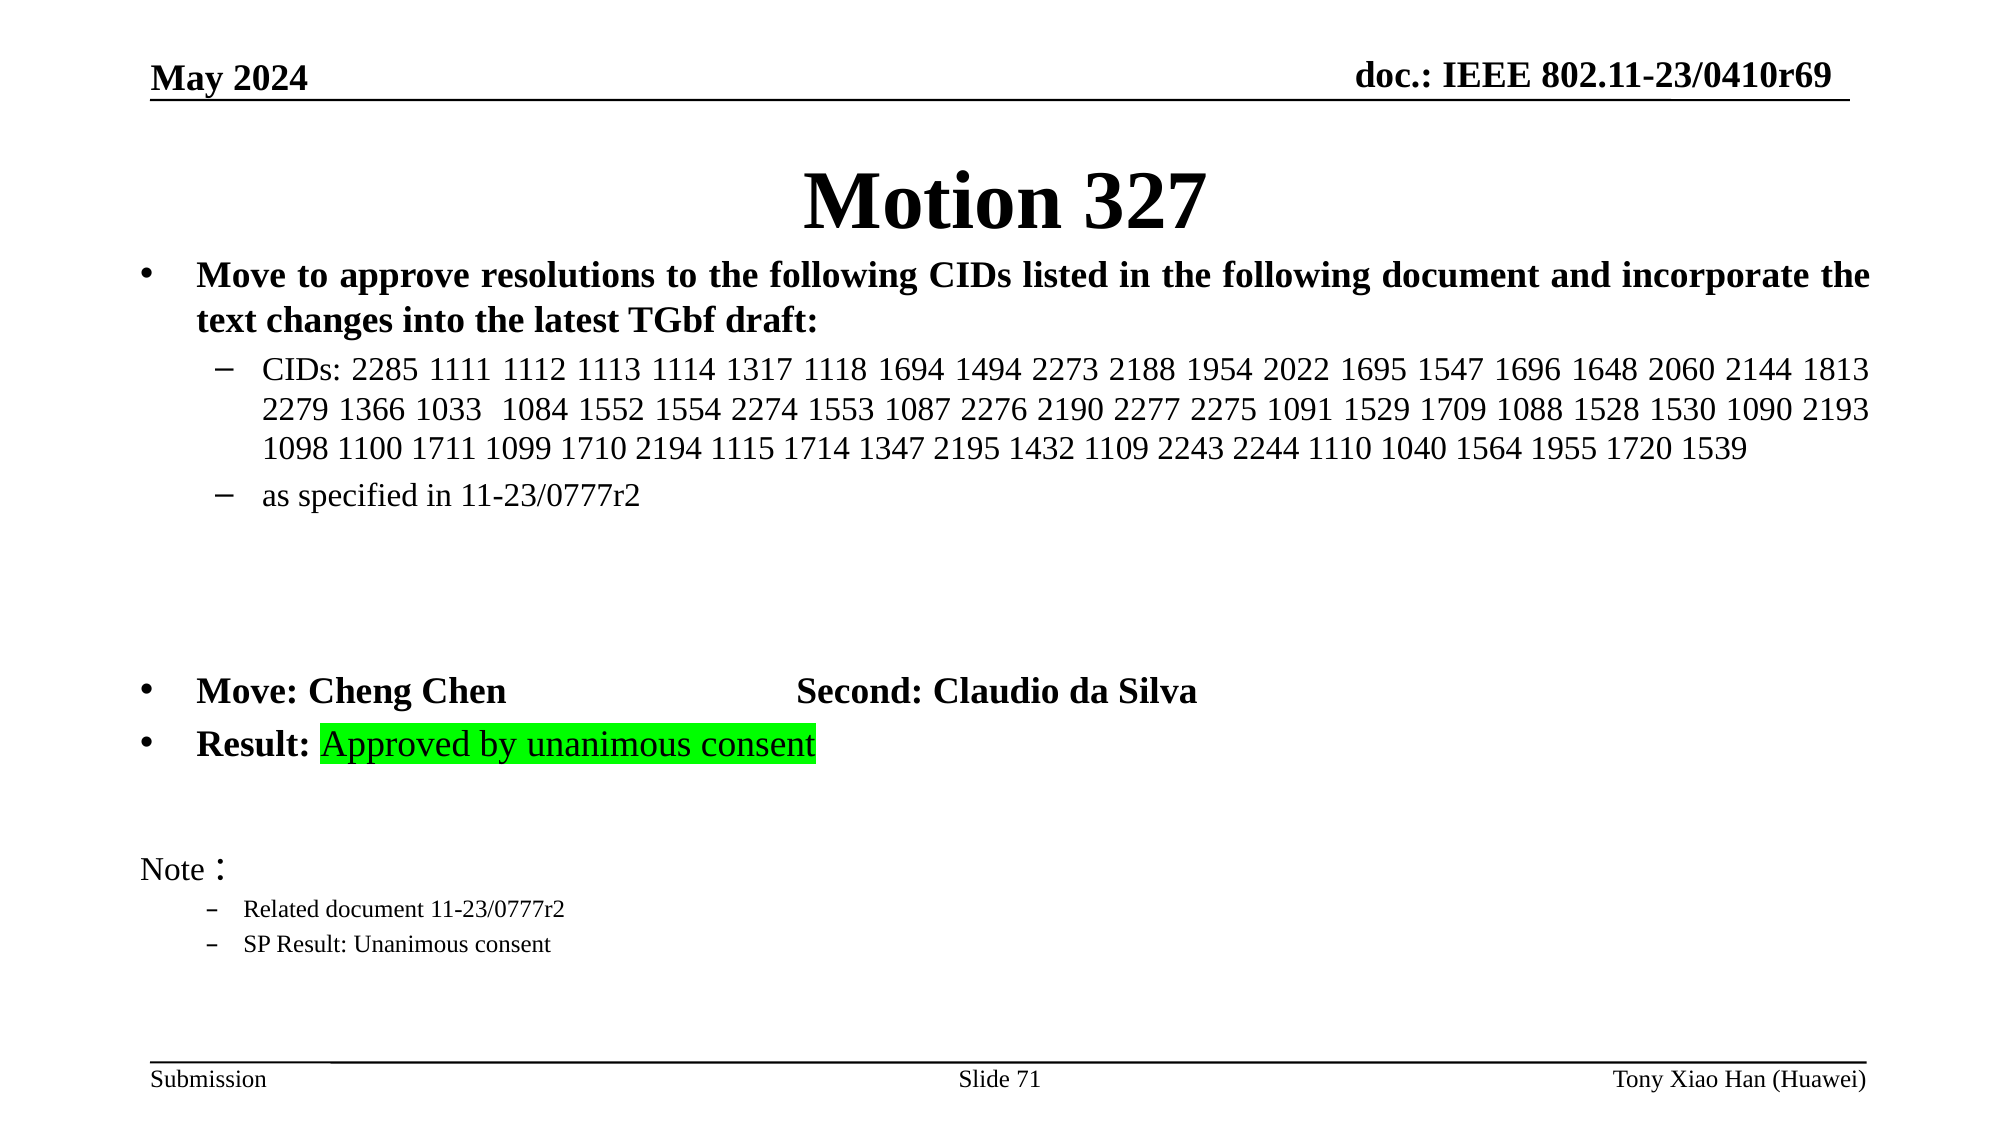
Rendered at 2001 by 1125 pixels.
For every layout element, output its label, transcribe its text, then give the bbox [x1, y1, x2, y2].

text_box Motion 327 [368, 137, 1644, 212]
text_box Move to approve resolutions to the following CIDs listed in the following document and incorporate the text changes into the latest TGbf draft: CIDs: 2285 1111 1112 1113 1114 1317 1118 1694 1494 2273 2188 1954 2022 1695 1547 1696 1648 2060 2144 1813 2279 1366 1033 1084 1552 1554 2274 1553 1087 2276 2190 2277 2275 1091 1529 1709 1088 1528 1530 1090 2193 1098 1100 1711 1099 1710 2194 1115 1714 1347 2195 1432 1109 2243 2244 1110 1040 1564 1955 1720 1539 as specified in 11-23/0777r2 Move: Cheng Chen Second: Claudio da Silva Result: Approved by unanimous consent Note： Related document 11-23/0777r2 SP Result: Unanimous consent [125, 212, 1888, 988]
